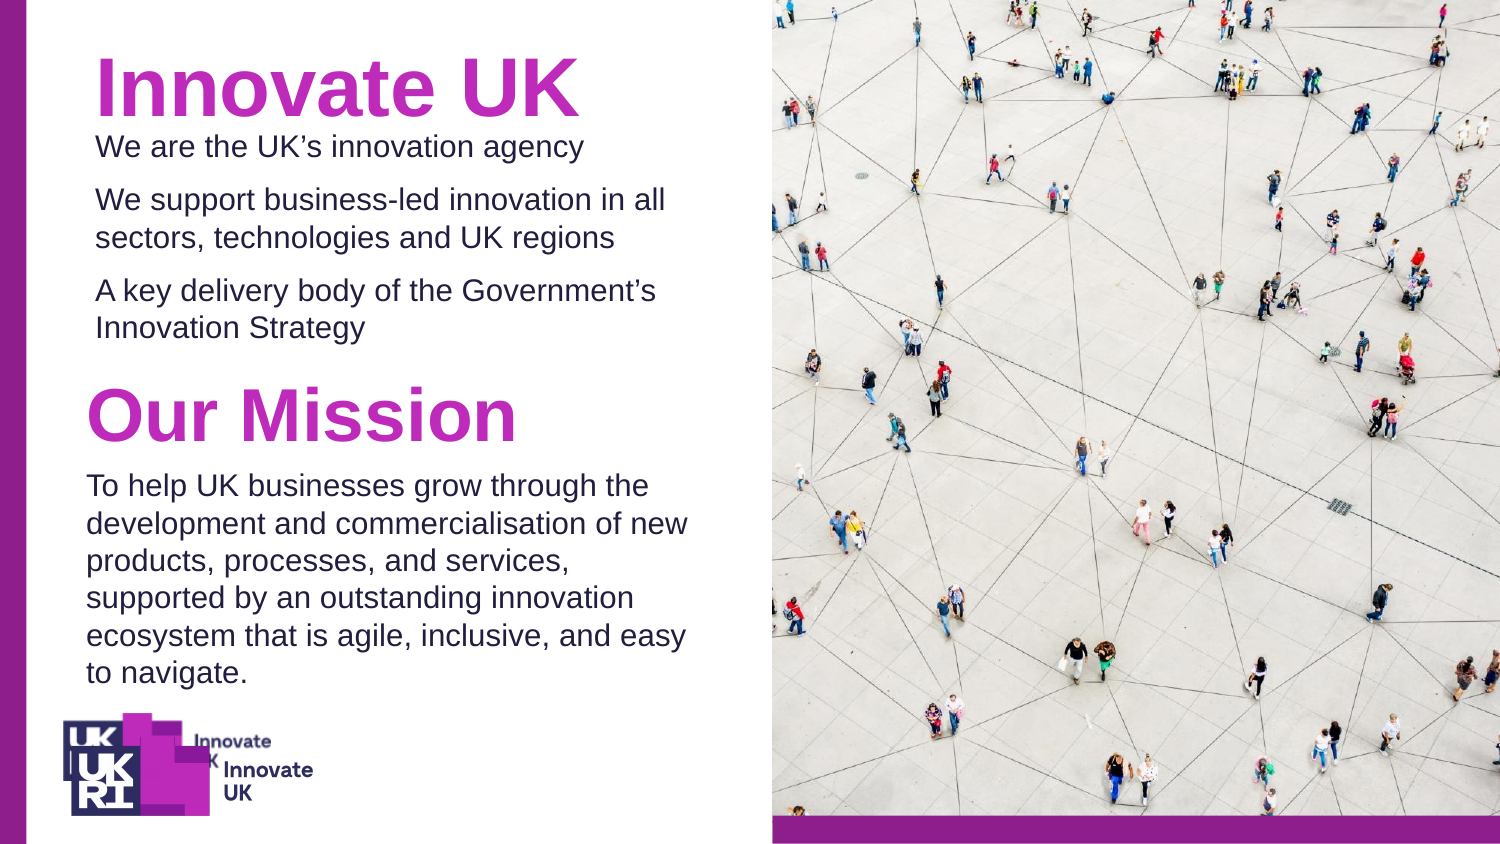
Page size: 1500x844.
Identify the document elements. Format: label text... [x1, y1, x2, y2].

picture [772, 0, 1500, 843]
text_box [0, 0, 27, 844]
text_box Our Mission To help UK businesses grow through the development and commercialisation of new products, processes, and services, supported by an outstanding innovation ecosystem that is agile, inclusive, and easy to navigate. [71, 358, 728, 698]
picture [63, 713, 313, 816]
title Innovate UK [80, 41, 668, 118]
list We are the UK’s innovation agency We support business-led innovation in all sectors, technologies and UK regions A key delivery body of the Government’s Innovation Strategy [80, 118, 719, 323]
